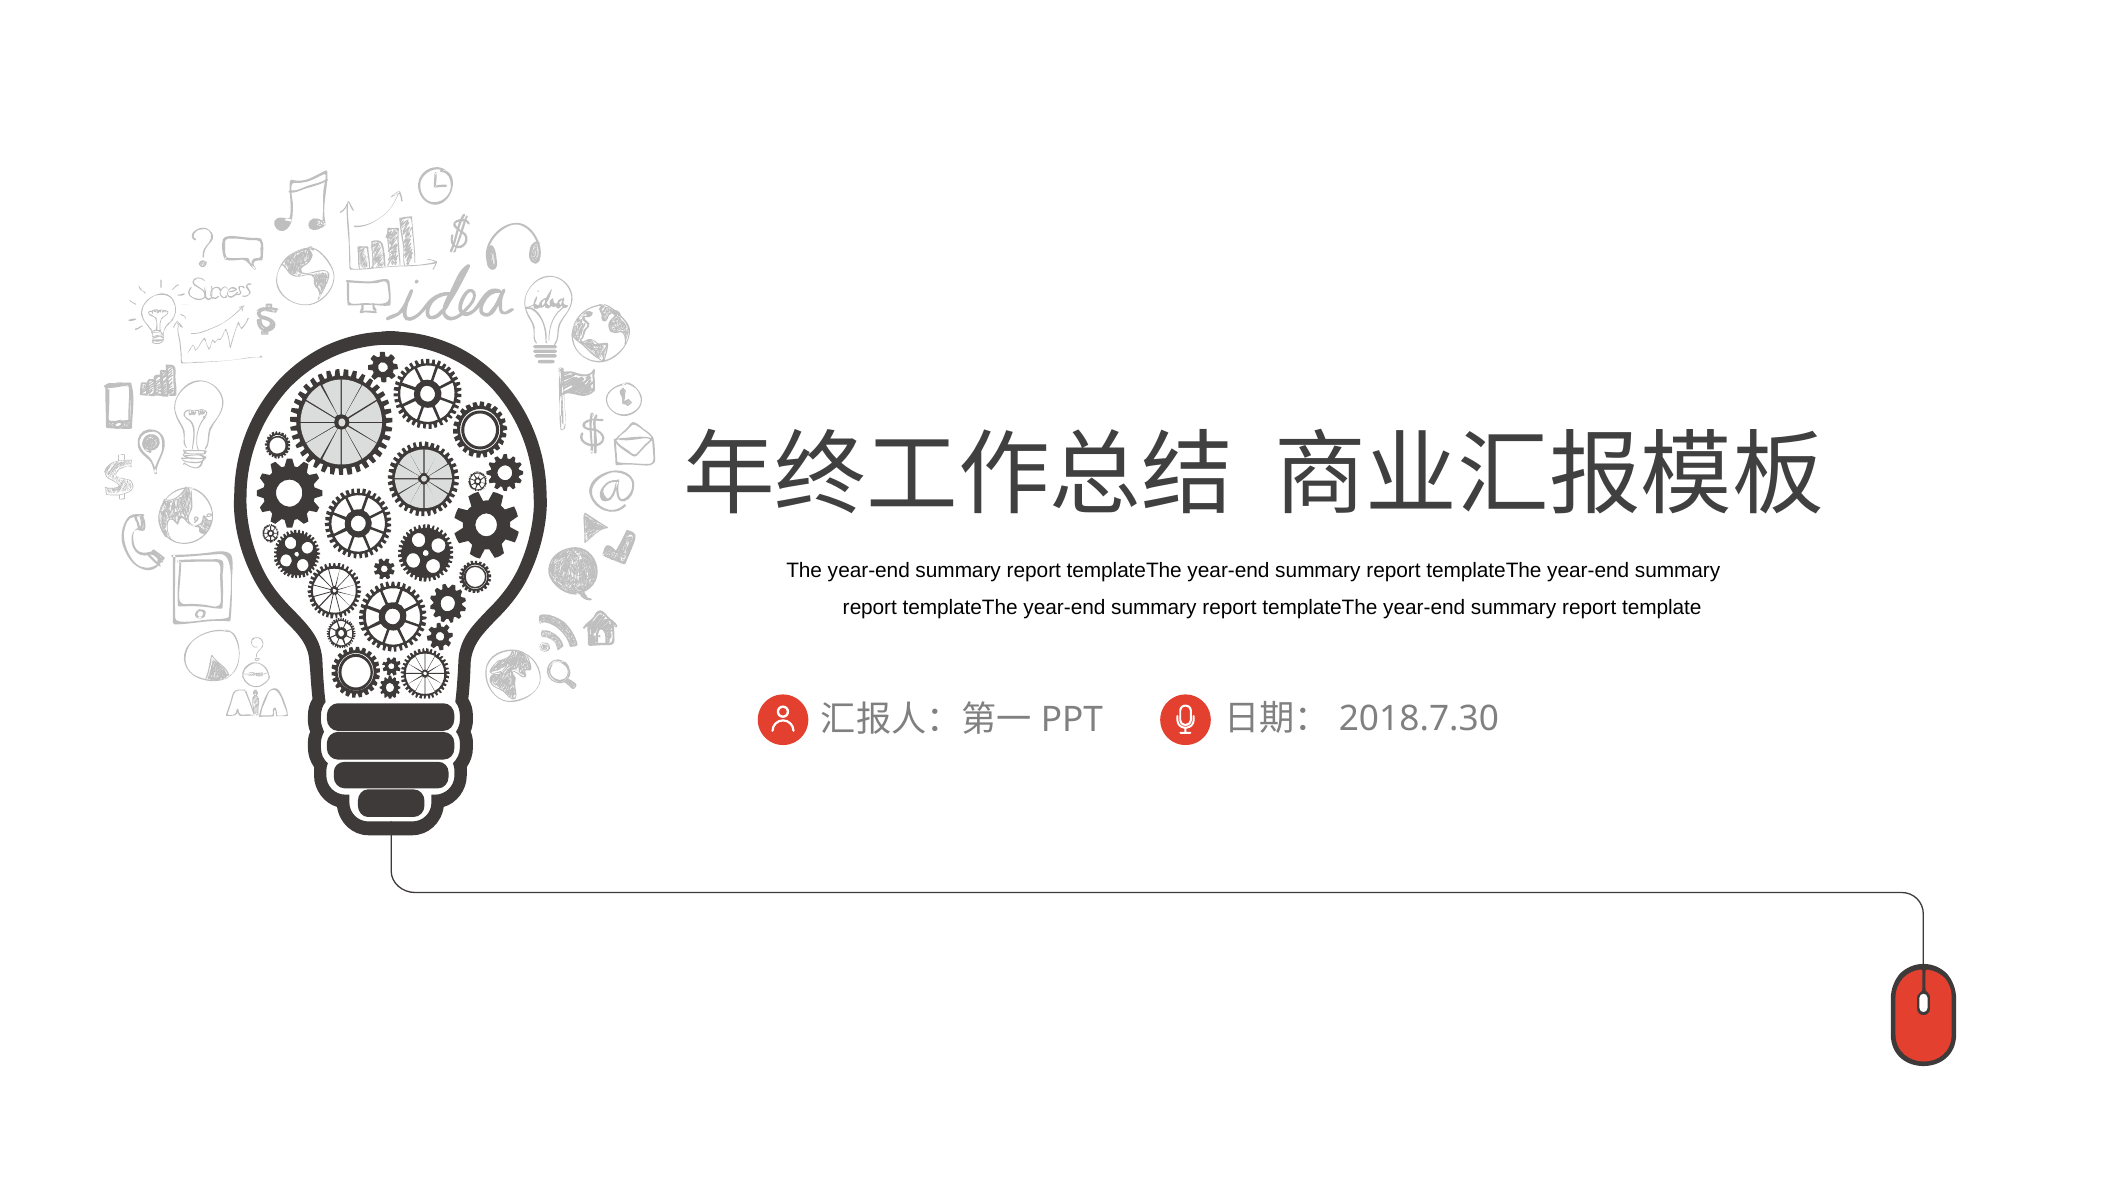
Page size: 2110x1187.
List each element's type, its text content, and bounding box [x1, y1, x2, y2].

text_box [232, 718, 548, 836]
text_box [1160, 694, 1211, 746]
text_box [102, 163, 657, 718]
text_box 年终工作总结 商业汇报模板 [657, 407, 1873, 533]
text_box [757, 694, 809, 746]
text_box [391, 821, 1924, 990]
text_box 日期：2018.7.30 [1209, 687, 1515, 745]
text_box The year-end summary report templateThe year-end summary report templateThe year-end summary report templateThe year-end summary report templateThe year-end summary report template [736, 533, 1771, 630]
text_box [1890, 963, 1957, 1067]
text_box 汇报人：第一PPT [806, 689, 1118, 747]
